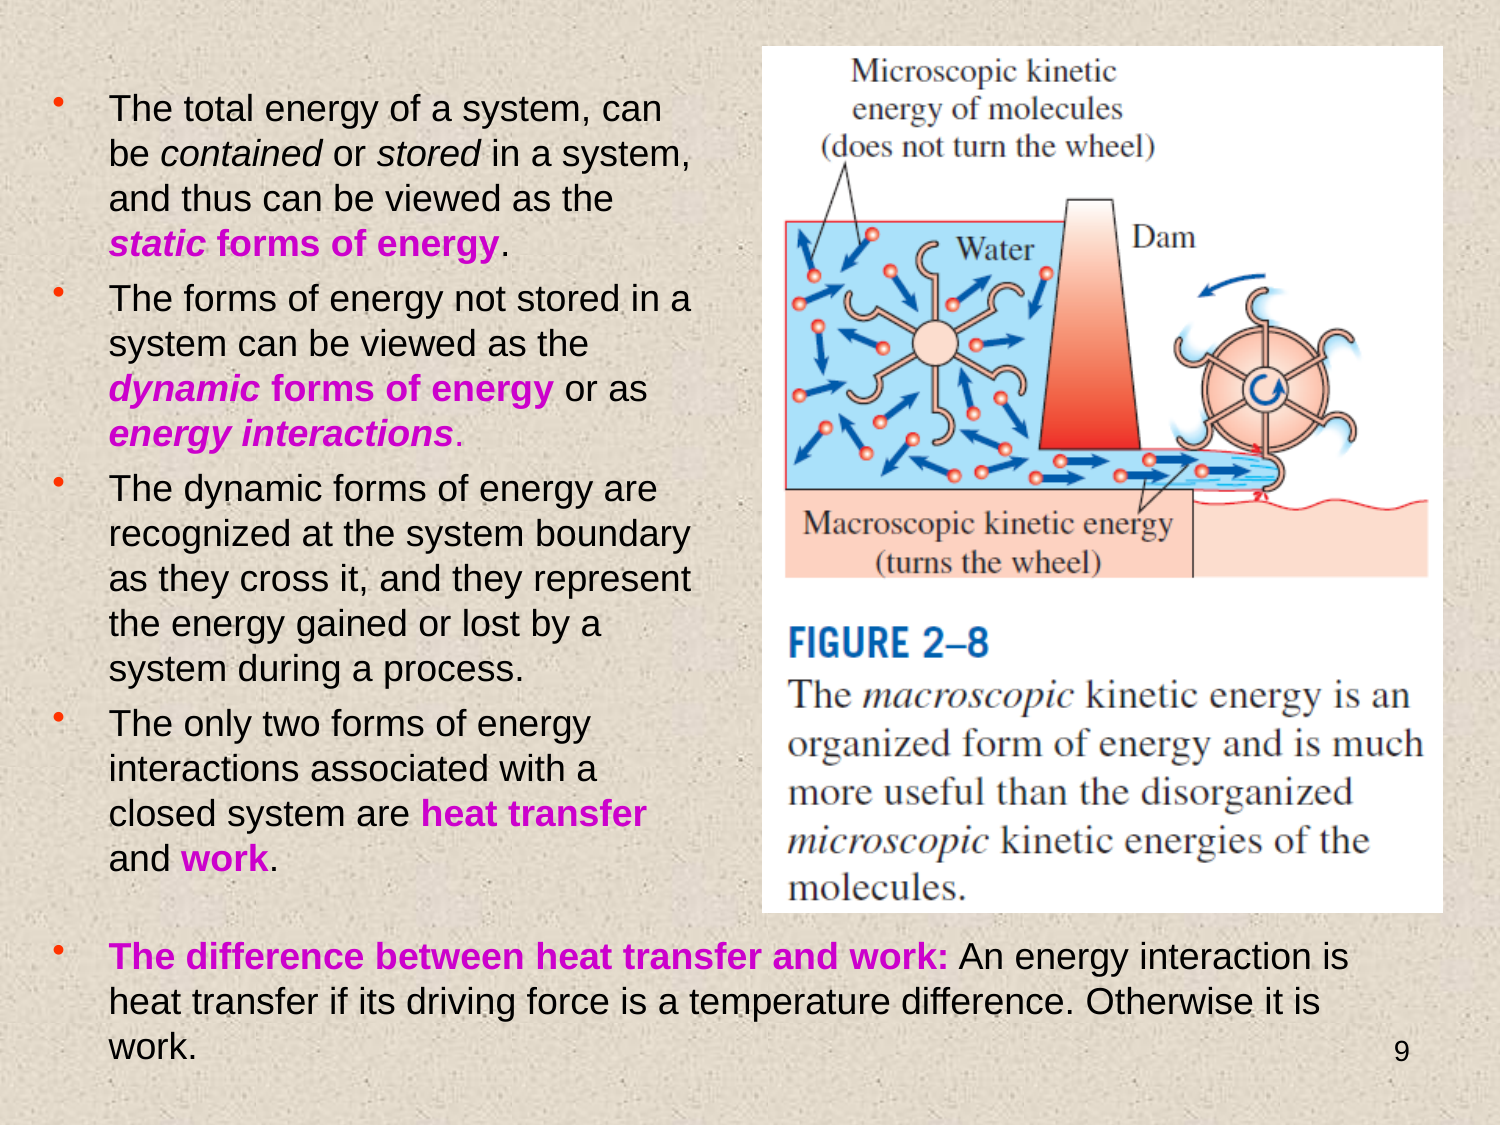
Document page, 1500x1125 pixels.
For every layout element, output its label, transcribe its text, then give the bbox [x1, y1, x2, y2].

text_box The difference between heat transfer and work: An energy interaction is heat transfer if its driving force is a temperature difference. Otherwise it is work. [37, 924, 1388, 1075]
picture [0, 0, 1500, 1125]
slide_number 9 [1074, 1024, 1426, 1103]
text_box The total energy of a system, can be contained or stored in a system, and thus can be viewed as the static forms of energy. The forms of energy not stored in a system can be viewed as the dynamic forms of energy or as energy interactions. The dynamic forms of energy are recognized at the system boundary as they cross it, and they represent the energy gained or lost by a system during a process. The only two forms of energy interactions associated with a closed system are heat transfer and work. [37, 76, 725, 887]
